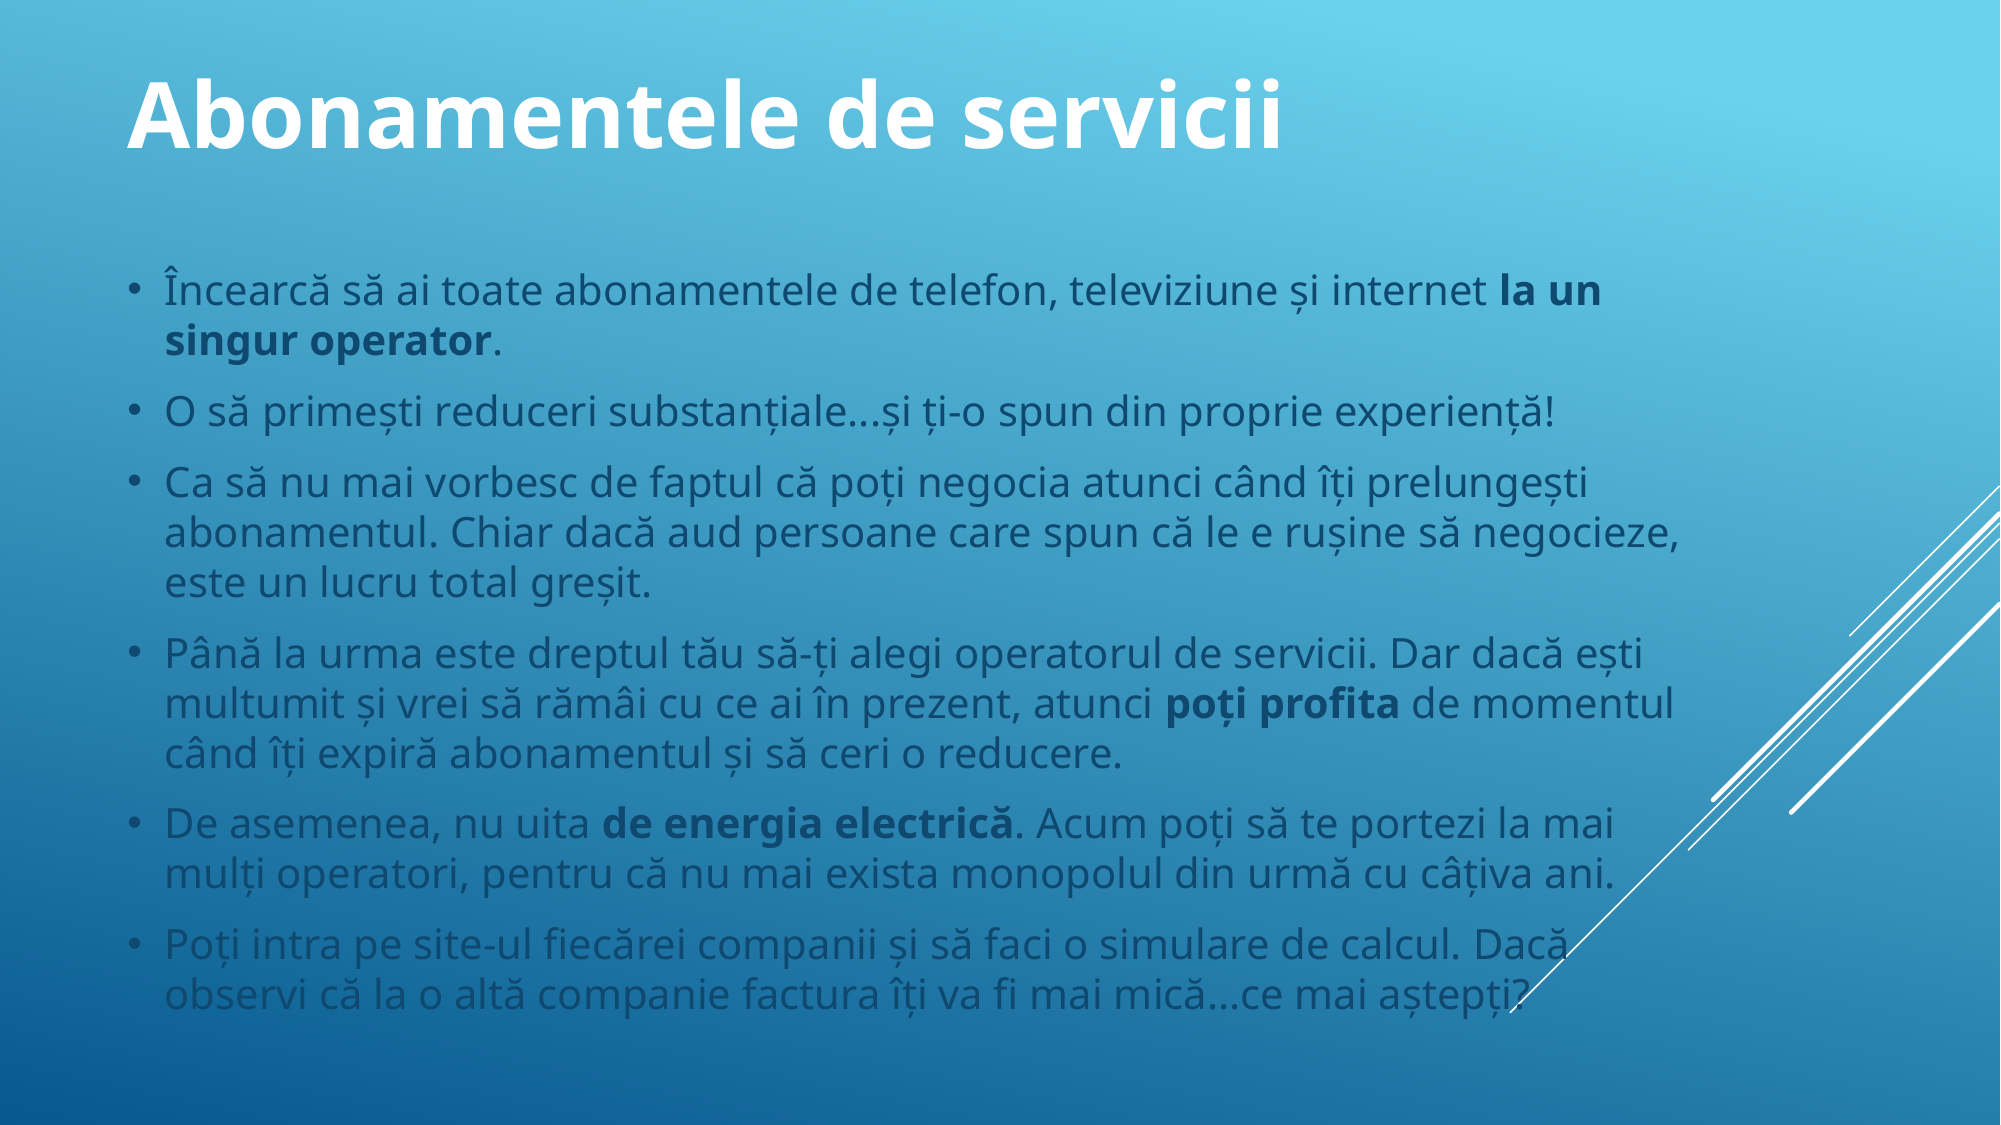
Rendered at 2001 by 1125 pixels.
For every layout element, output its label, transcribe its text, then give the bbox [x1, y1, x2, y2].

title Abonamentele de servicii [112, 22, 1513, 201]
list Încearcă să ai toate abonamentele de telefon, televiziune și internet la un singur operator. O să primești reduceri substanțiale...și ți-o spun din proprie experiență! Ca să nu mai vorbesc de faptul că poți negocia atunci când îți prelungești abonamentul. Chiar dacă aud persoane care spun că le e rușine să negocieze, este un lucru total greșit. Până la urma este dreptul tău să-ți alegi operatorul de servicii. Dar dacă ești multumit și vrei să rămâi cu ce ai în prezent, atunci poți profita de momentul când îți expiră abonamentul și să ceri o reducere. De asemenea, nu uita de energia electrică. Acum poți să te portezi la mai mulți operatori, pentru că nu mai exista monopolul din urmă cu câțiva ani. Poți intra pe site-ul fiecărei companii și să faci o simulare de calcul. Dacă observi că la o altă companie factura îți va fi mai mică...ce mai aștepți? [112, 373, 1709, 967]
